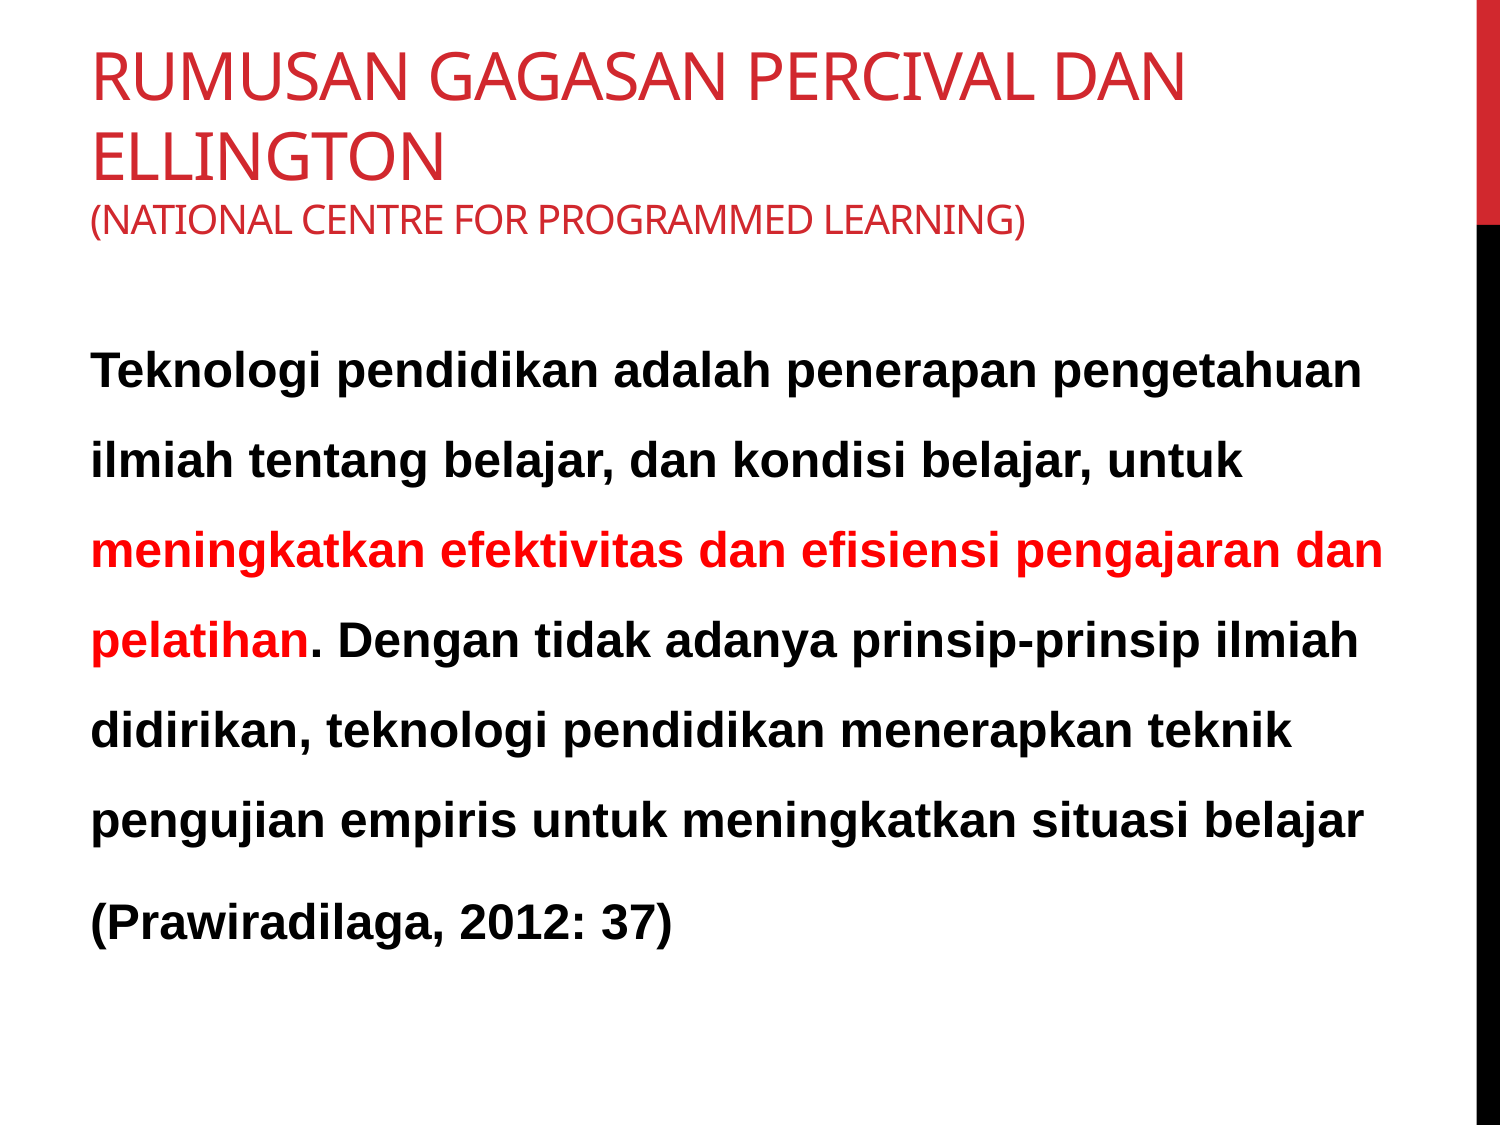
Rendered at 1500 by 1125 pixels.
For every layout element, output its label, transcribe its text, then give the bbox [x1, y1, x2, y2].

title Rumusan Gagasan percival dan ellington (National centre for programmed learning) [75, 25, 1413, 250]
list Teknologi pendidikan adalah penerapan pengetahuan ilmiah tentang belajar, dan kondisi belajar, untuk meningkatkan efektivitas dan efisiensi pengajaran dan pelatihan. Dengan tidak adanya prinsip-prinsip ilmiah didirikan, teknologi pendidikan menerapkan teknik pengujian empiris untuk meningkatkan situasi belajar (Prawiradilaga, 2012: 37) [75, 299, 1463, 1100]
